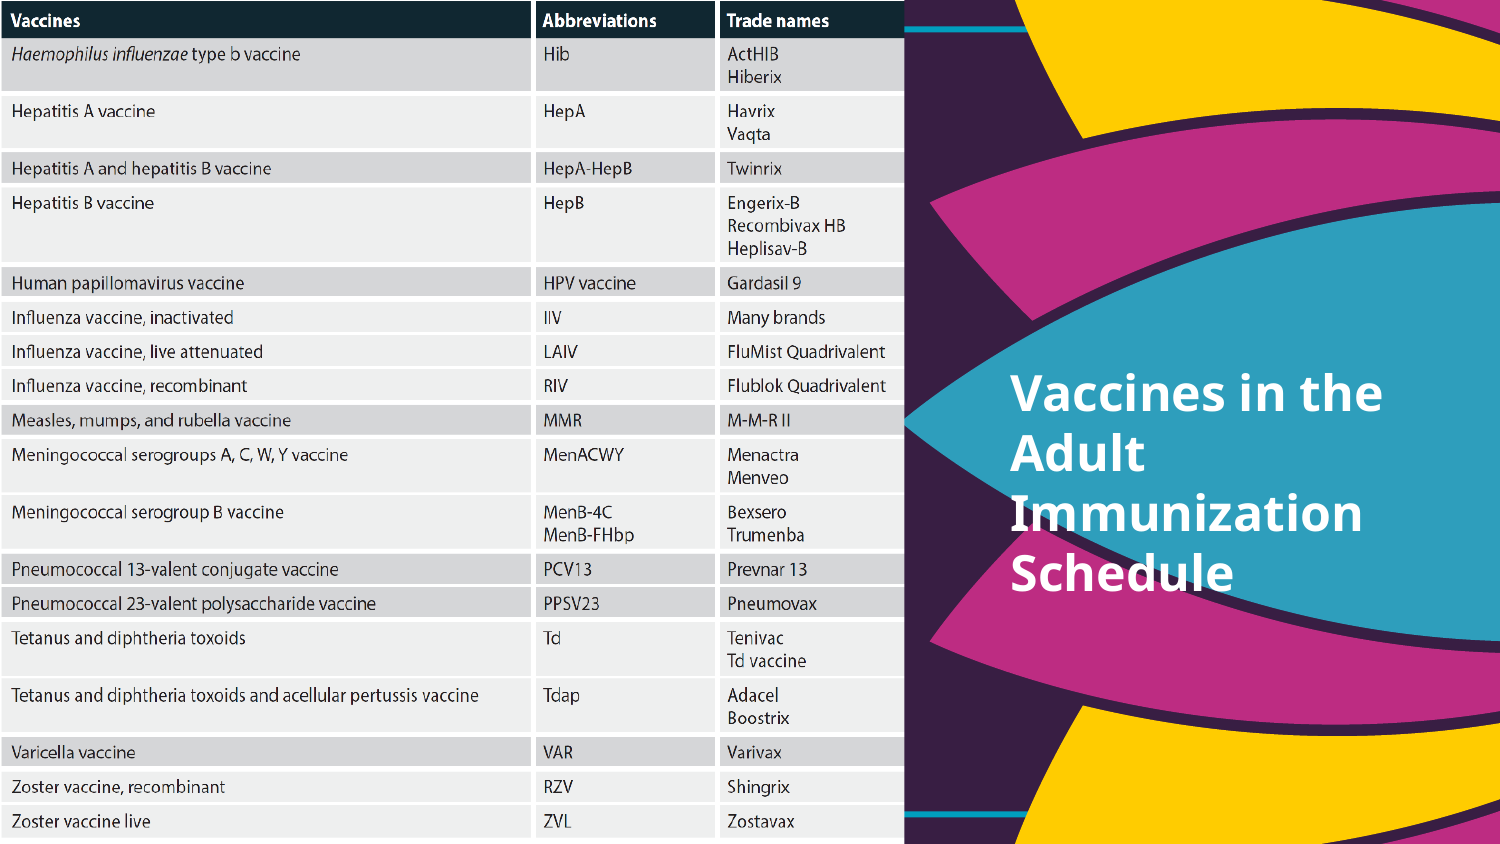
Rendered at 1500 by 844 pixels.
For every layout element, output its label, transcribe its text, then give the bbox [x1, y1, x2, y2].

text_box Vaccines in the Adult Immunization Schedule [995, 353, 1500, 609]
picture [0, 0, 905, 844]
